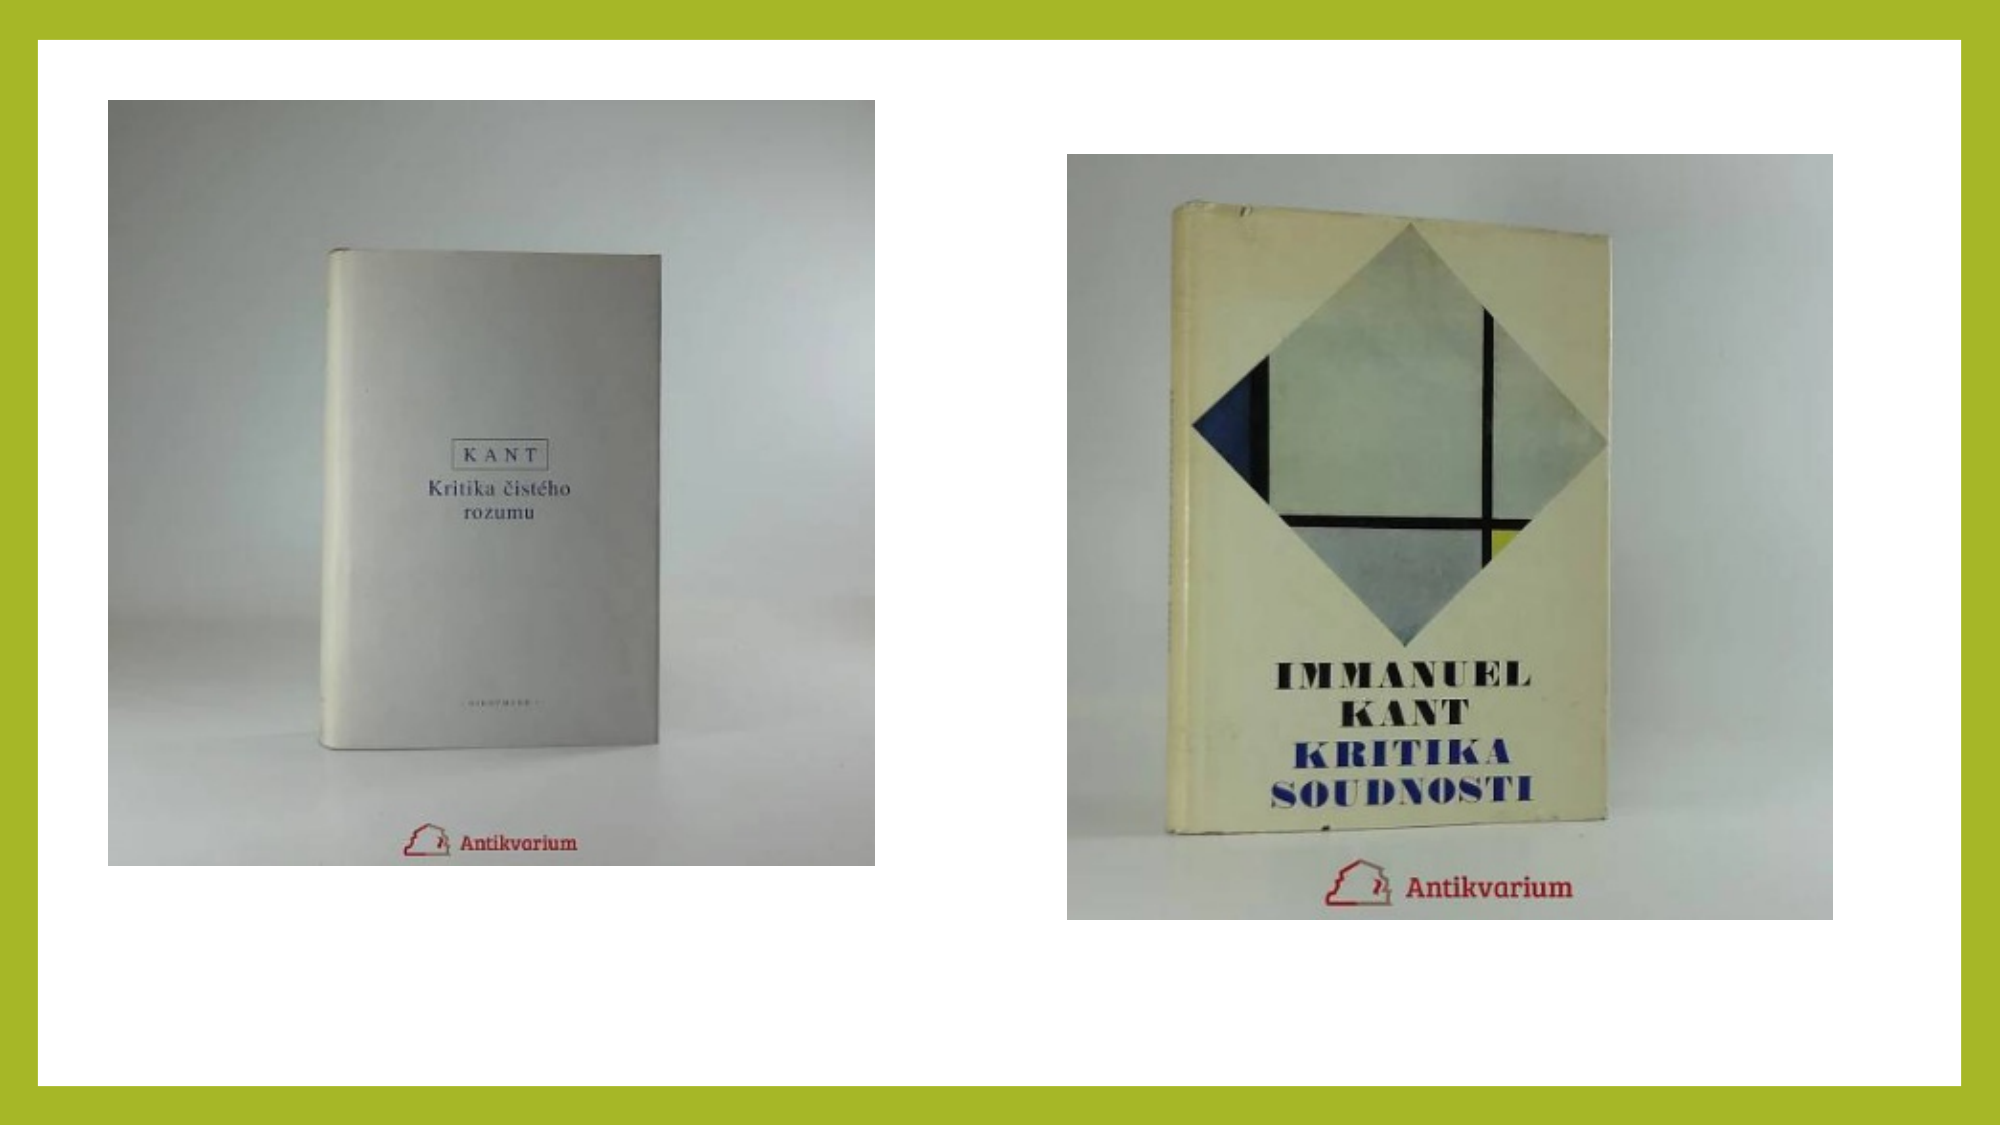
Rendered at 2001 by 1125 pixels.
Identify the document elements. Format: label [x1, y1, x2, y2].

picture [108, 100, 875, 867]
picture [1066, 153, 1834, 921]
